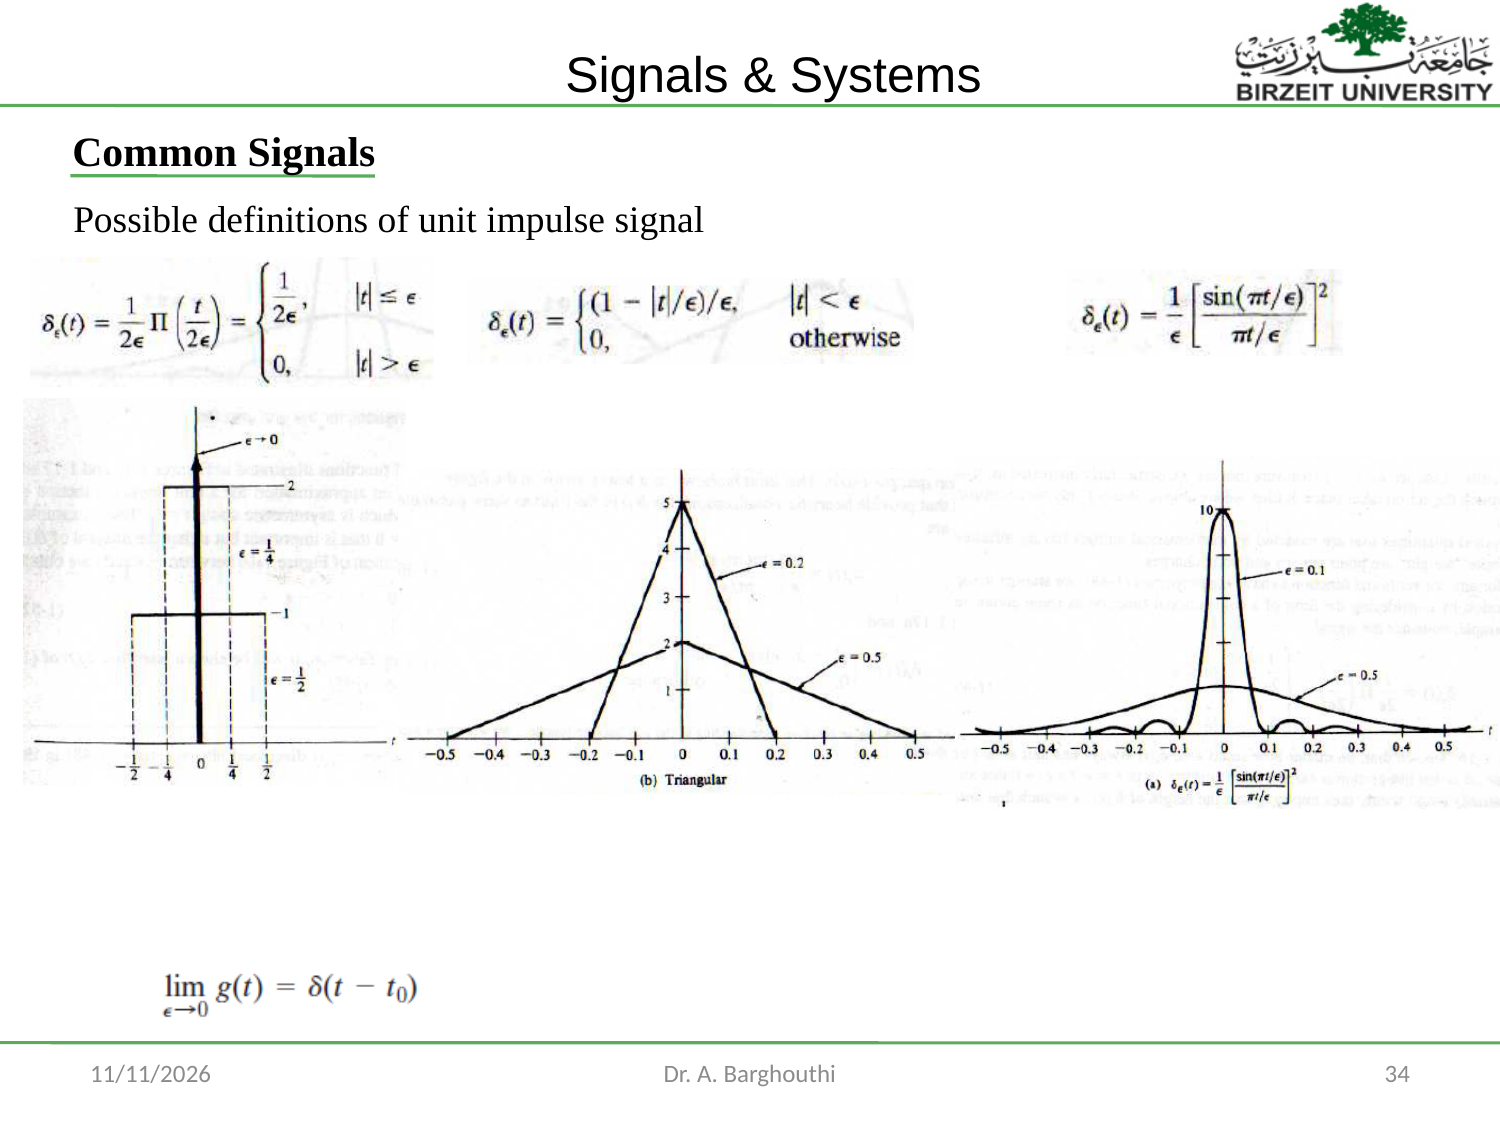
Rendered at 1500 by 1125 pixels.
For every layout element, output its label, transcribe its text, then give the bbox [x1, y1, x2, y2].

picture [1066, 269, 1344, 356]
picture [1230, 0, 1500, 104]
picture [23, 398, 1500, 809]
slide_number 34 [1074, 1042, 1425, 1103]
picture [468, 278, 915, 364]
text_box Common Signals [46, 117, 622, 247]
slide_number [75, 1042, 425, 1103]
picture [29, 257, 434, 387]
text_box Possible definitions of unit impulse signal [58, 187, 1477, 248]
footer Dr. A. Barghouthi [512, 1042, 988, 1103]
picture [152, 960, 420, 1026]
